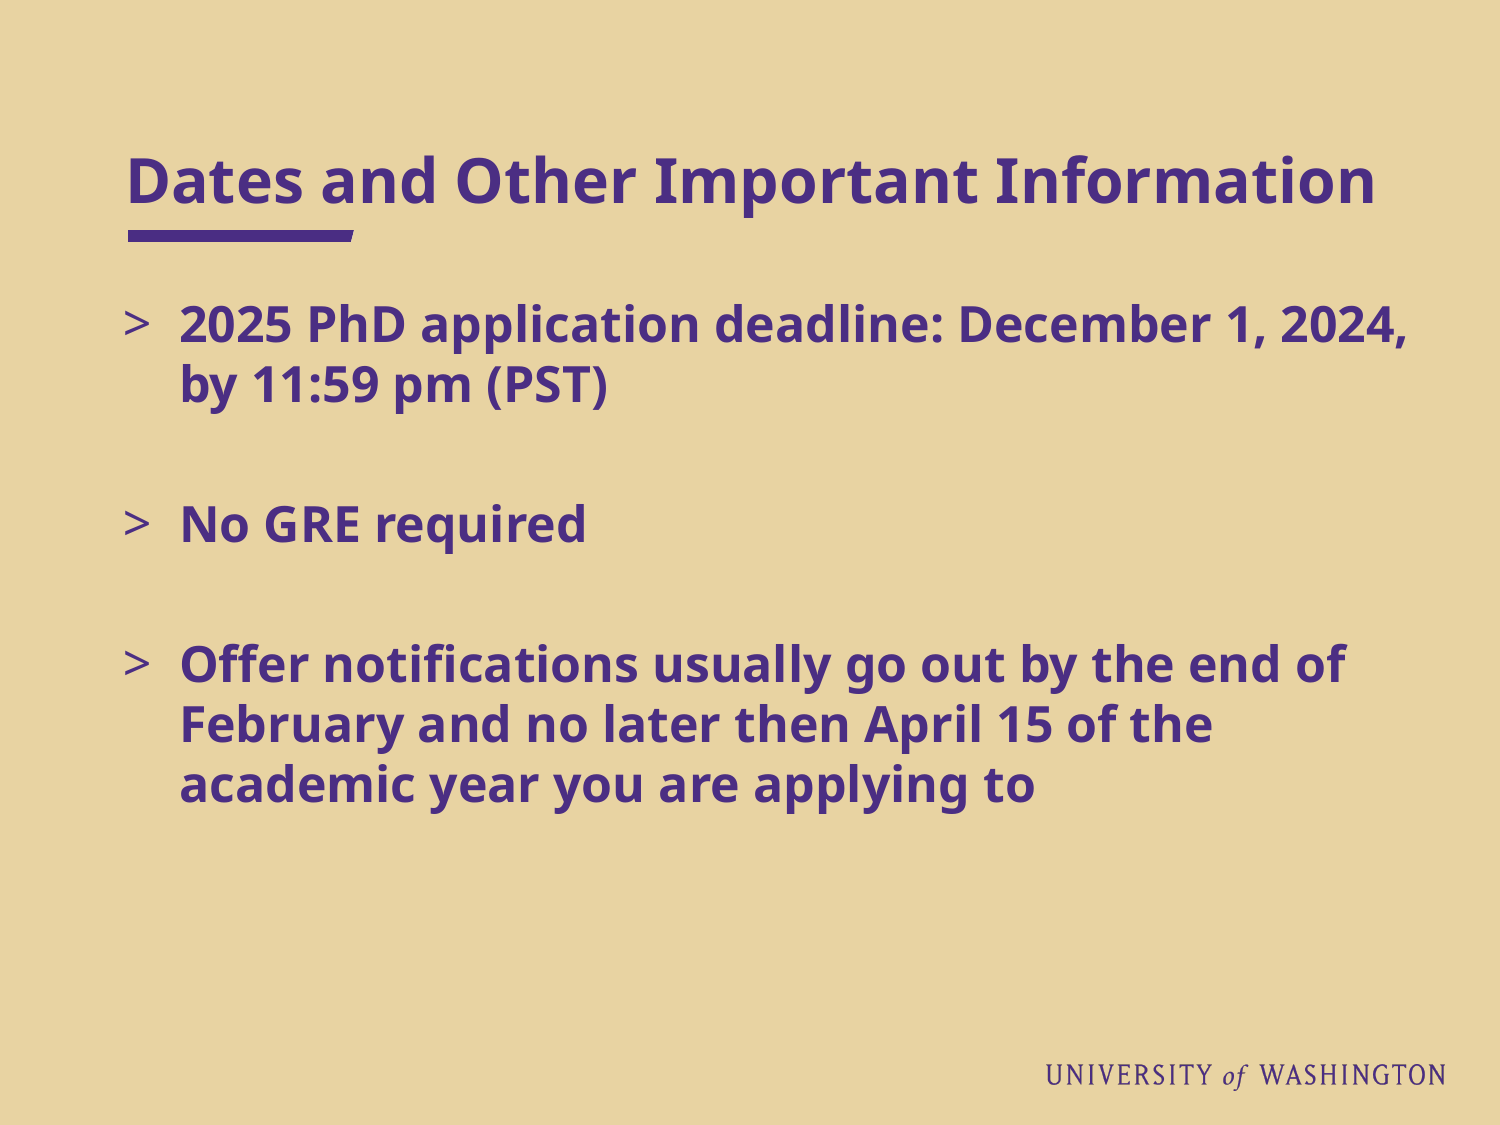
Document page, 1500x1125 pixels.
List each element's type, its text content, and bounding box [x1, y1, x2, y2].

picture [1046, 1064, 1445, 1091]
picture [128, 230, 354, 242]
list 2025 PhD application deadline: December 1, 2024, by 11:59 pm (PST) No GRE required Offer notifications usually go out by the end of February and no later then April 15 of the academic year you are applying to [108, 284, 1434, 944]
title Dates and Other Important Information [110, 59, 1434, 224]
